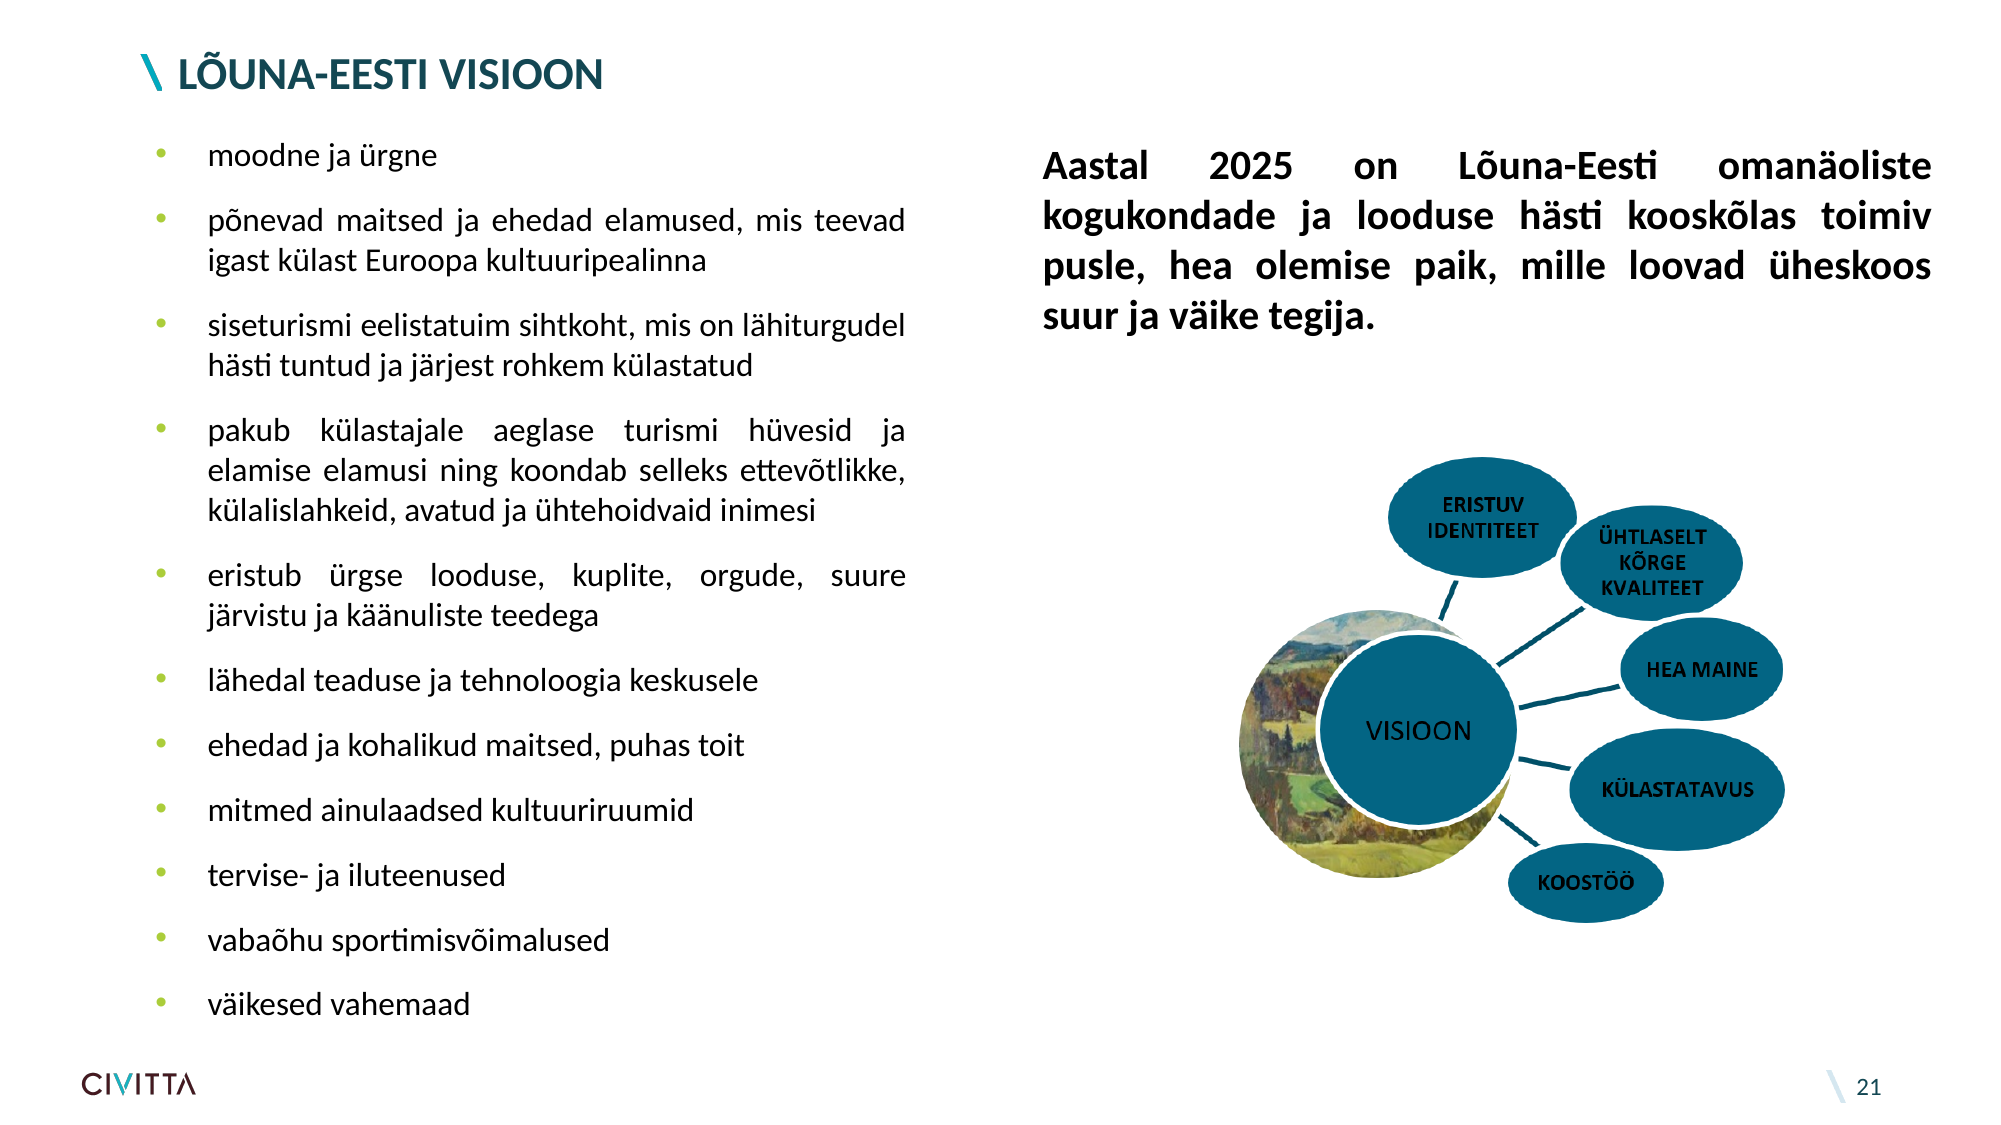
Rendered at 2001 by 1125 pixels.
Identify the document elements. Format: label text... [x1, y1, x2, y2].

picture [1209, 427, 1824, 975]
picture [138, 54, 162, 92]
picture [1826, 1070, 1846, 1103]
title LÕUNA-EESTI VISIOON [163, 42, 1863, 126]
picture [69, 1070, 214, 1103]
text_box Aastal 2025 on Lõuna-Eesti omanäoliste kogukondade ja looduse hästi kooskõlas toimiv pusle, hea olemise paik, mille loovad üheskoos suur ja väike tegija. [1027, 130, 1948, 381]
list moodne ja ürgne põnevad maitsed ja ehedad elamused, mis teevad igast külast Euroopa kultuuripealinna siseturismi eelistatuim sihtkoht, mis on lähiturgudel hästi tuntud ja järjest rohkem külastatud pakub külastajale aeglase turismi hüvesid ja elamise elamusi ning koondab selleks ettevõtlikke, külalislahkeid, avatud ja ühtehoidvaid inimesi eristub ürgse looduse, kuplite, orgude, suure järvistu ja käänuliste teedega lähedal teaduse ja tehnoloogia keskusele ehedad ja kohalikud maitsed, puhas toit mitmed ainulaadsed kultuuriruumid tervise- ja iluteenused vabaõhu sportimisvõimalused väikesed vahemaad [121, 125, 923, 1027]
